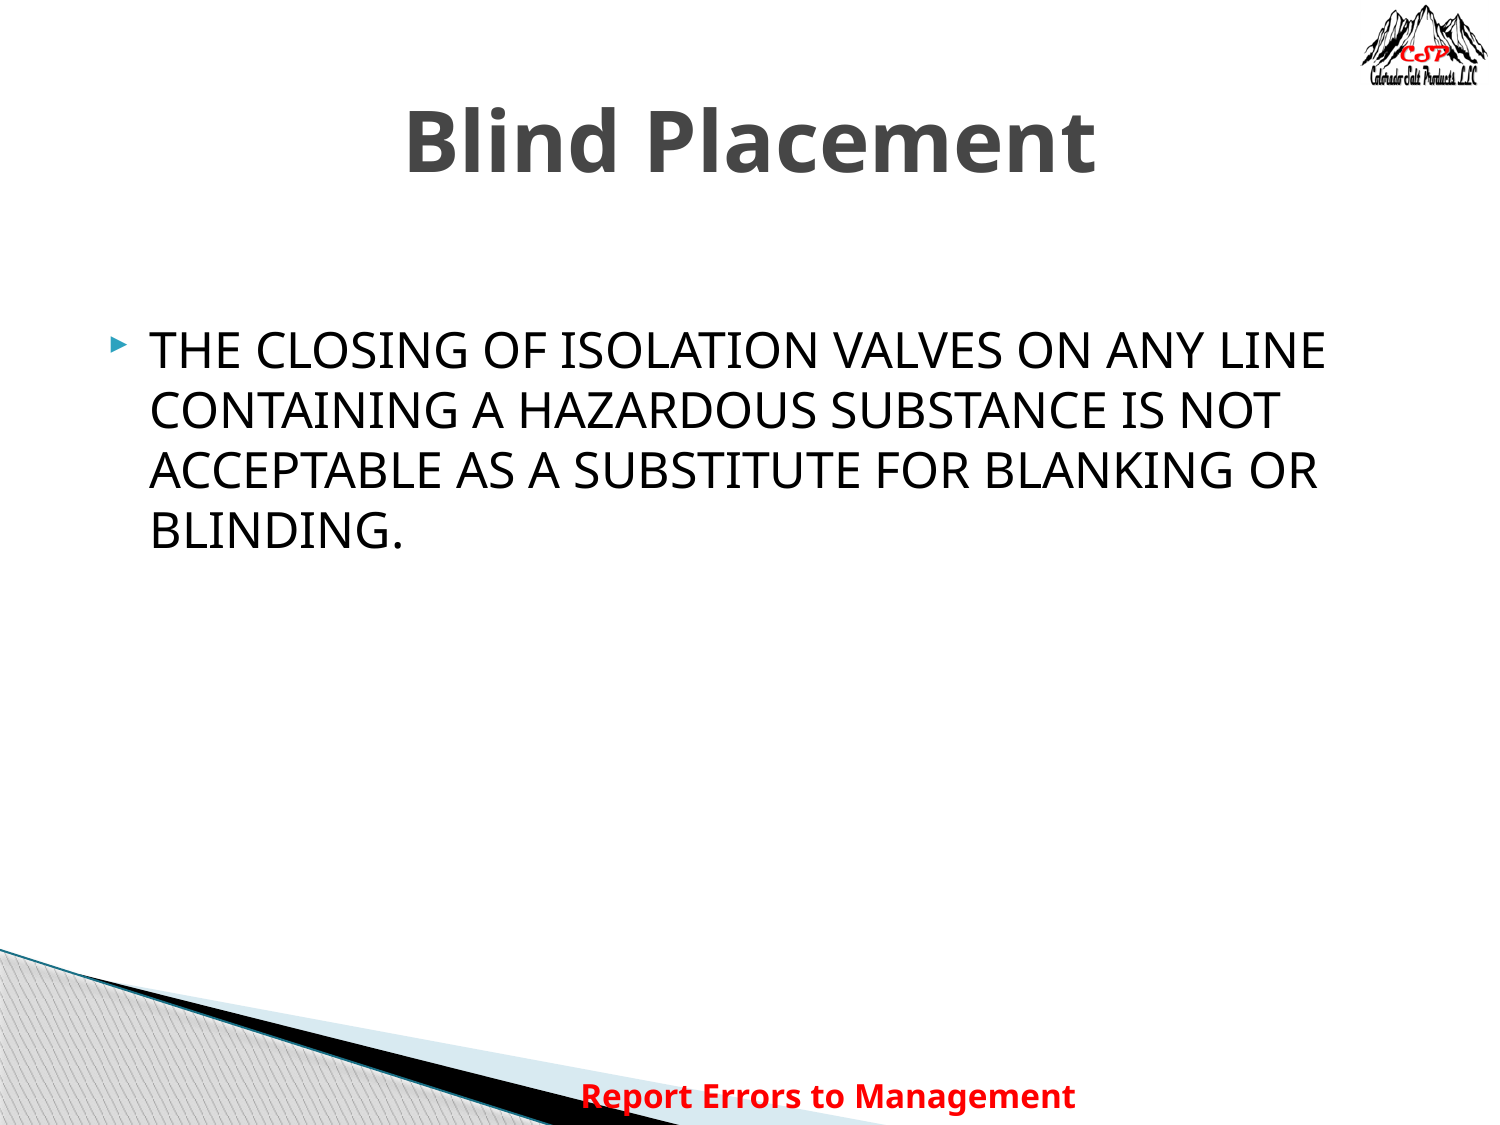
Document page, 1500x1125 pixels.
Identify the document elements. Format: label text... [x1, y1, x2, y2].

title Blind Placement [75, 45, 1425, 233]
footer Report Errors to Management [362, 997, 1092, 1123]
picture [1354, 0, 1500, 86]
list THE CLOSING OF ISOLATION VALVES ON ANY LINE CONTAINING A HAZARDOUS SUBSTANCE IS NOT ACCEPTABLE AS A SUBSTITUTE FOR BLANKING OR BLINDING. [74, 242, 1426, 986]
